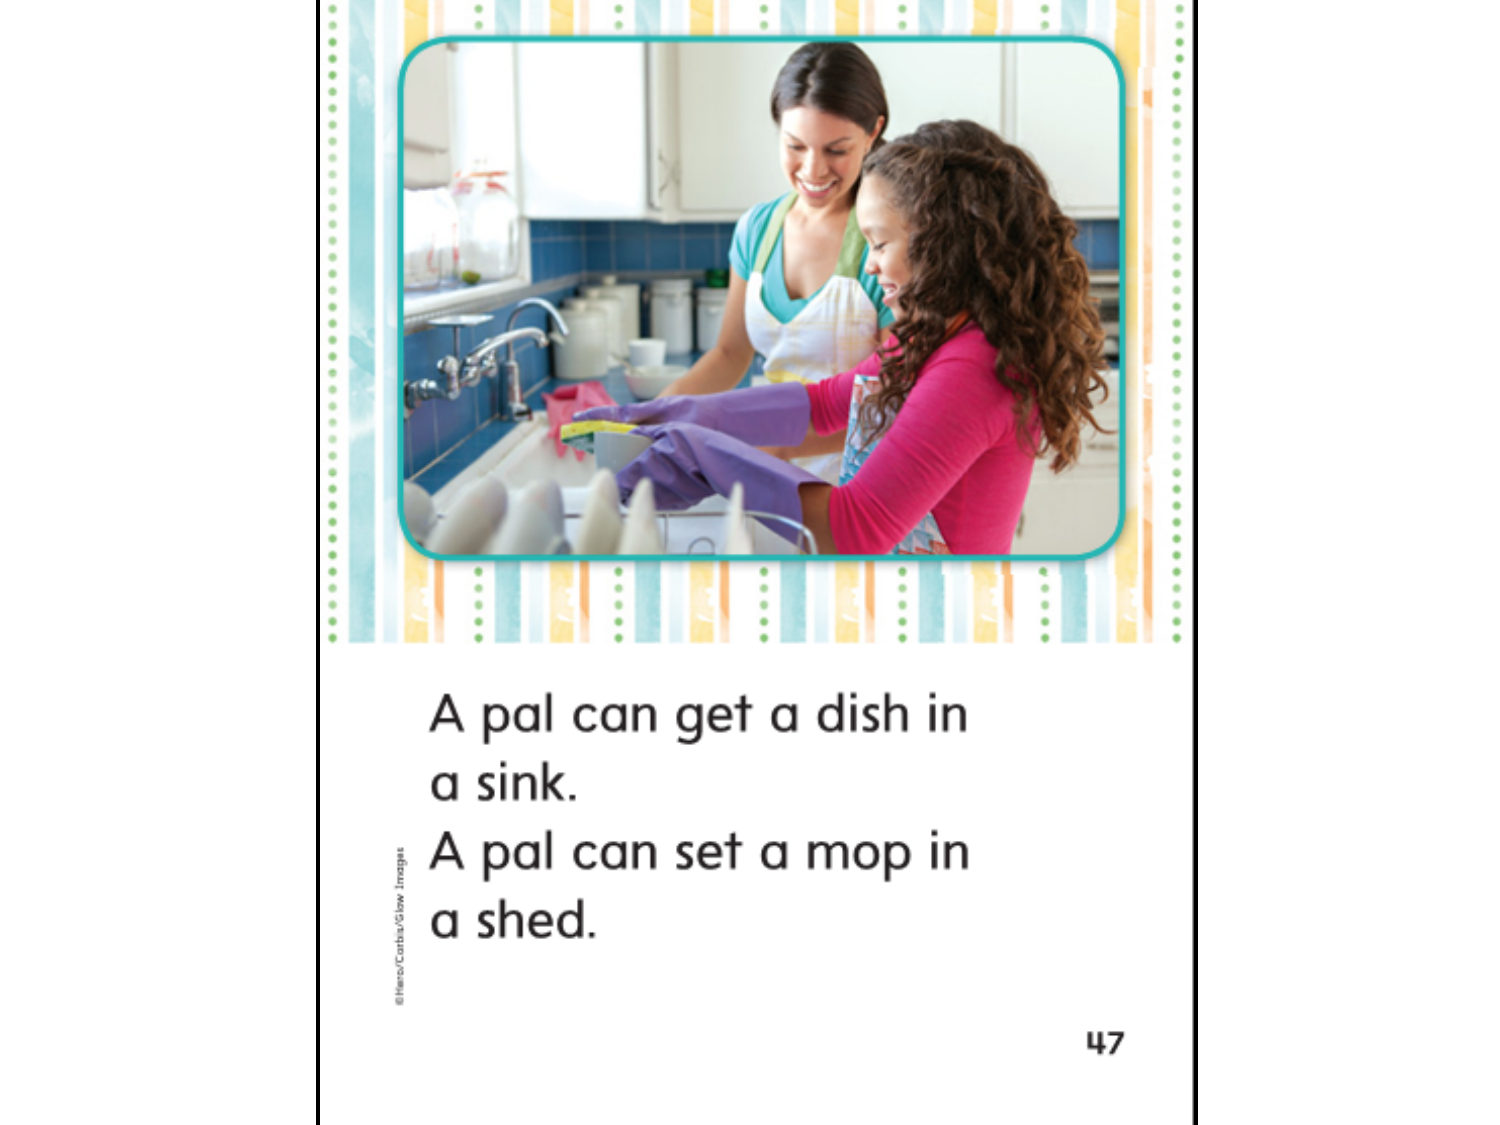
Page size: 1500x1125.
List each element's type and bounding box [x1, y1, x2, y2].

picture [319, 0, 1195, 1125]
